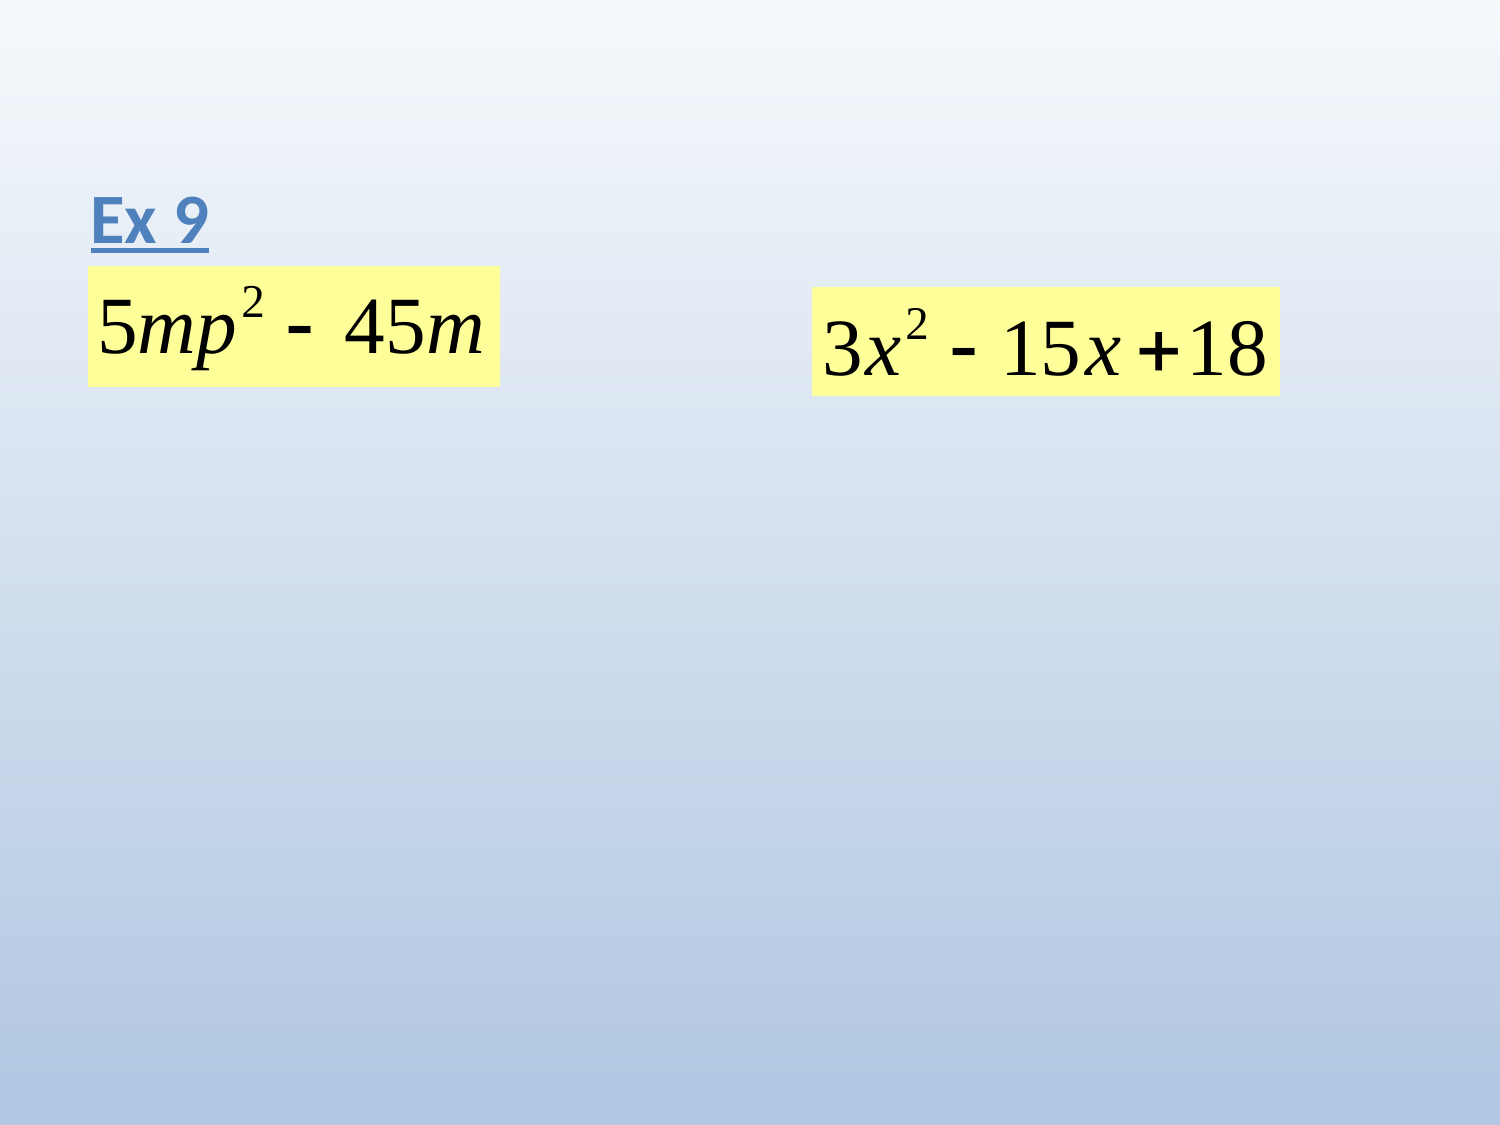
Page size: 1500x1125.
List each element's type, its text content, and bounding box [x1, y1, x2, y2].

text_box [812, 287, 1280, 396]
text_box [87, 265, 501, 388]
text_box Ex 9 [75, 165, 225, 265]
